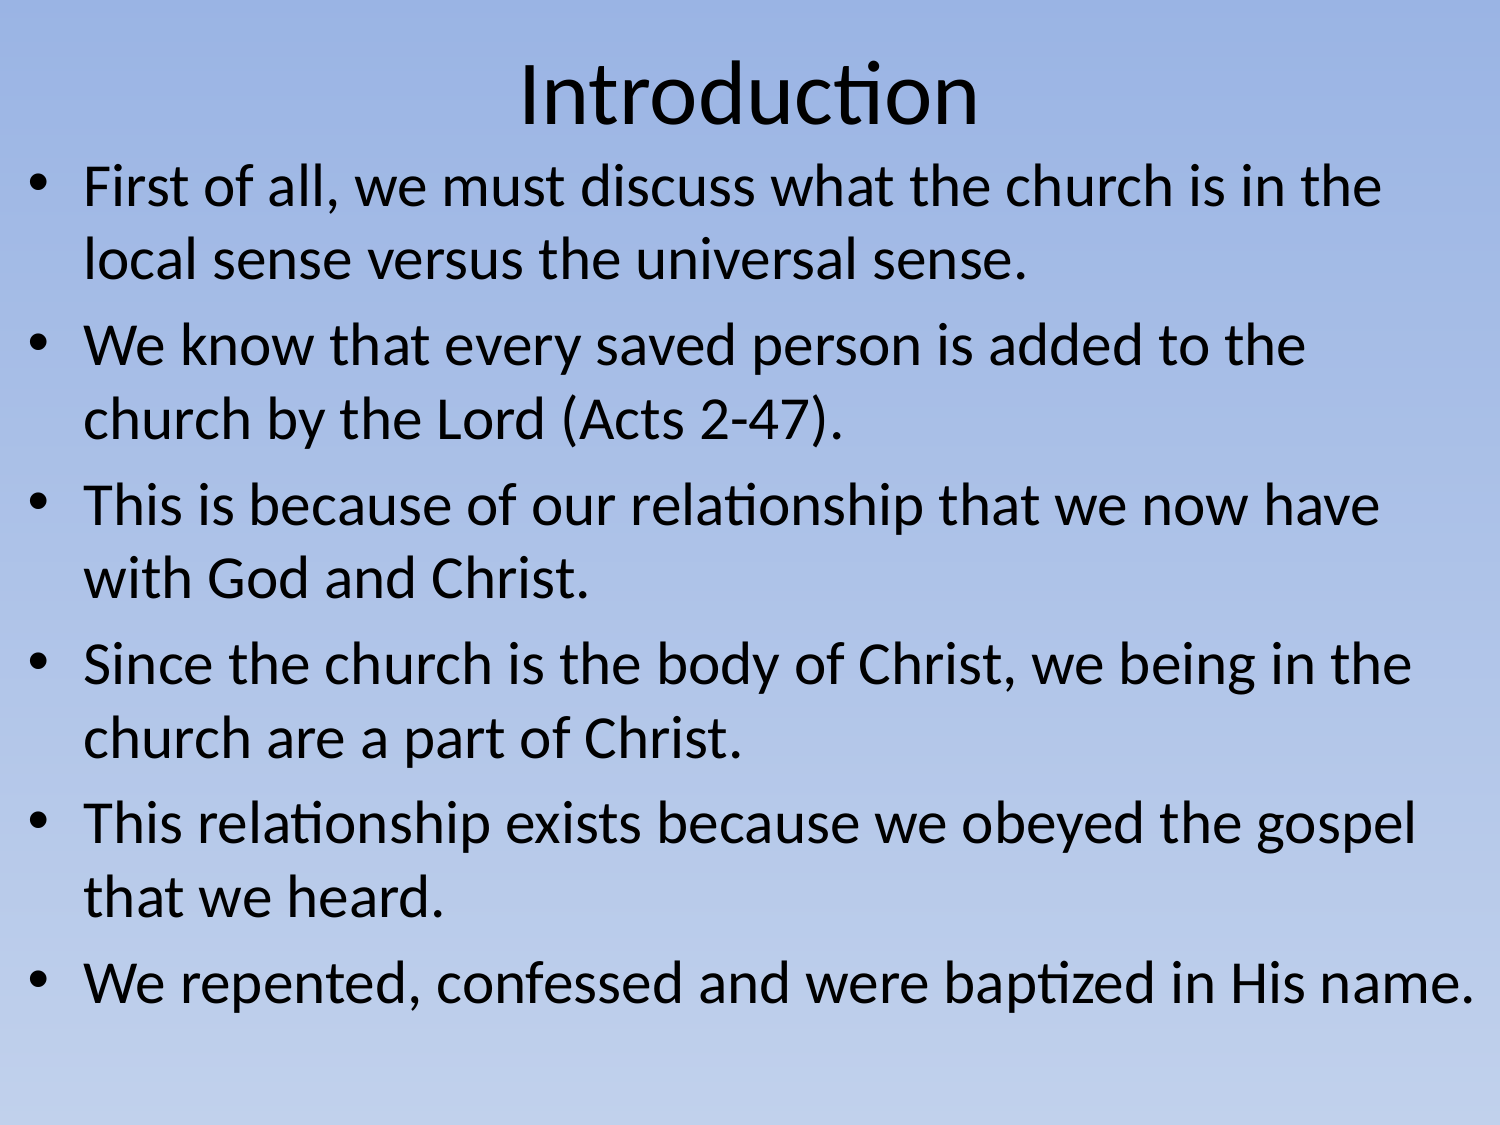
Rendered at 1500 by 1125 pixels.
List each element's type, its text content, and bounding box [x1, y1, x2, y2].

list First of all, we must discuss what the church is in the local sense versus the universal sense. We know that every saved person is added to the church by the Lord (Acts 2-47). This is because of our relationship that we now have with God and Christ. Since the church is the body of Christ, we being in the church are a part of Christ. This relationship exists because we obeyed the gospel that we heard. We repented, confessed and were baptized in His name. [12, 137, 1500, 1100]
title Introduction [75, 12, 1425, 137]
